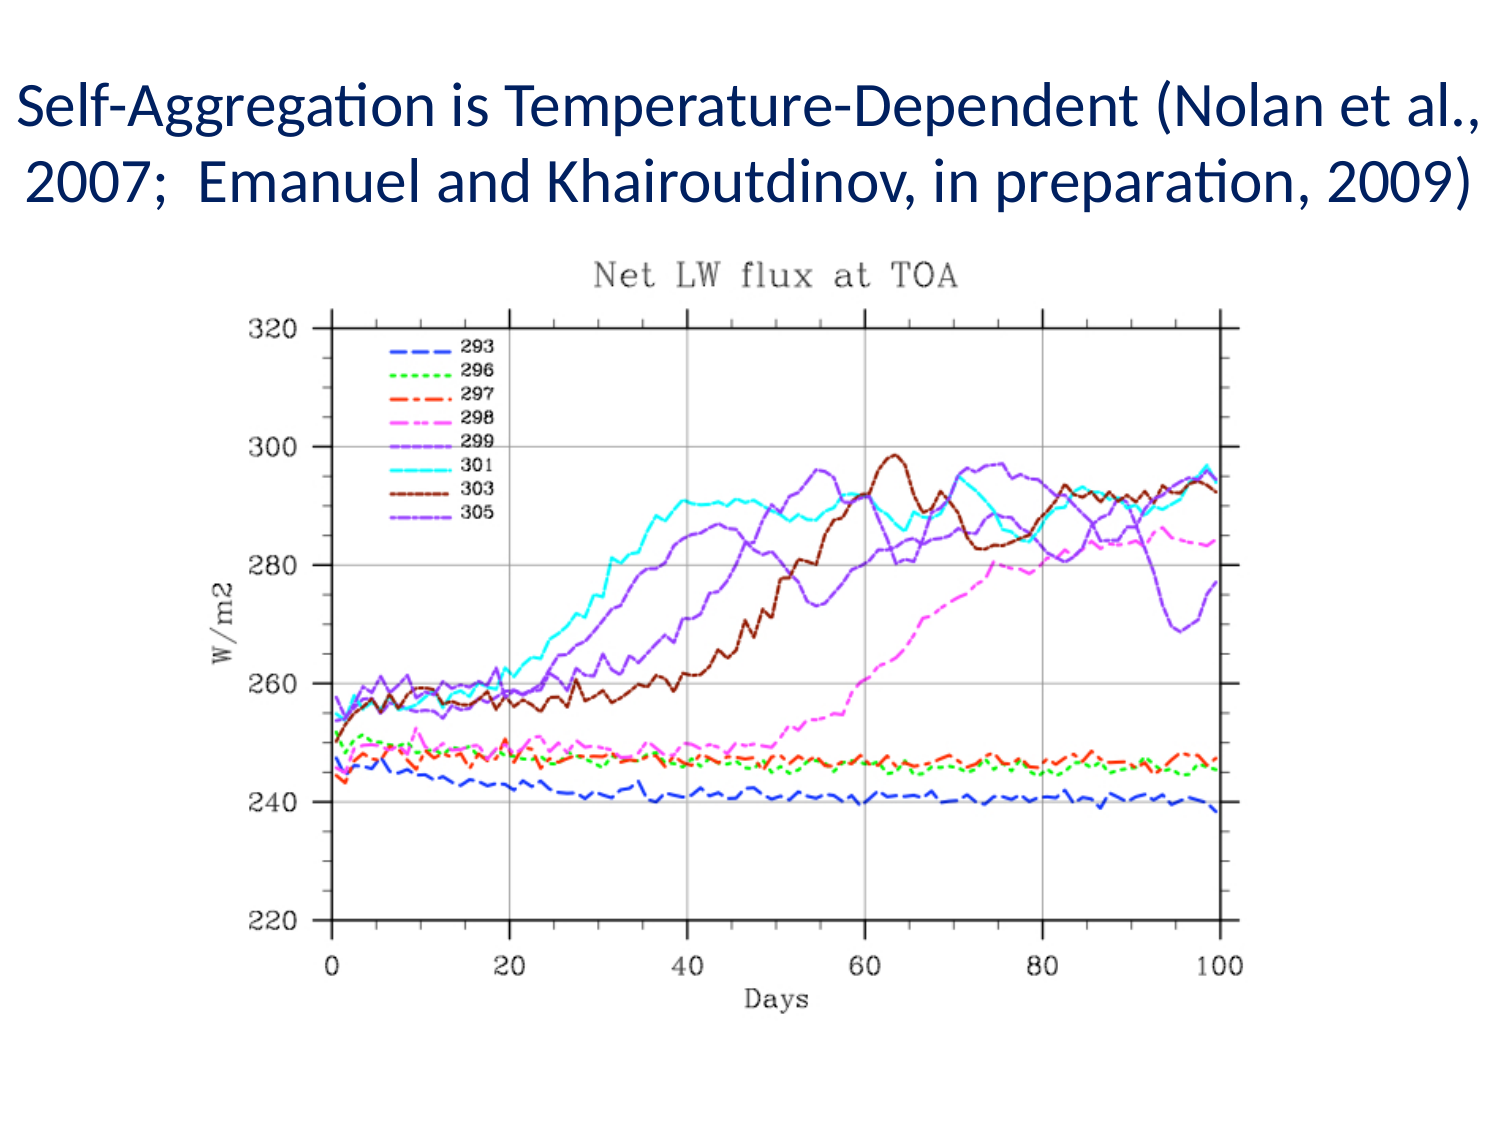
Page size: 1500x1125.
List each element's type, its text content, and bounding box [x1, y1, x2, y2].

title Self-Aggregation is Temperature-Dependent (Nolan et al., 2007; Emanuel and Khairoutdinov, in preparation, 2009) [0, 45, 1500, 233]
picture [199, 236, 1320, 1026]
